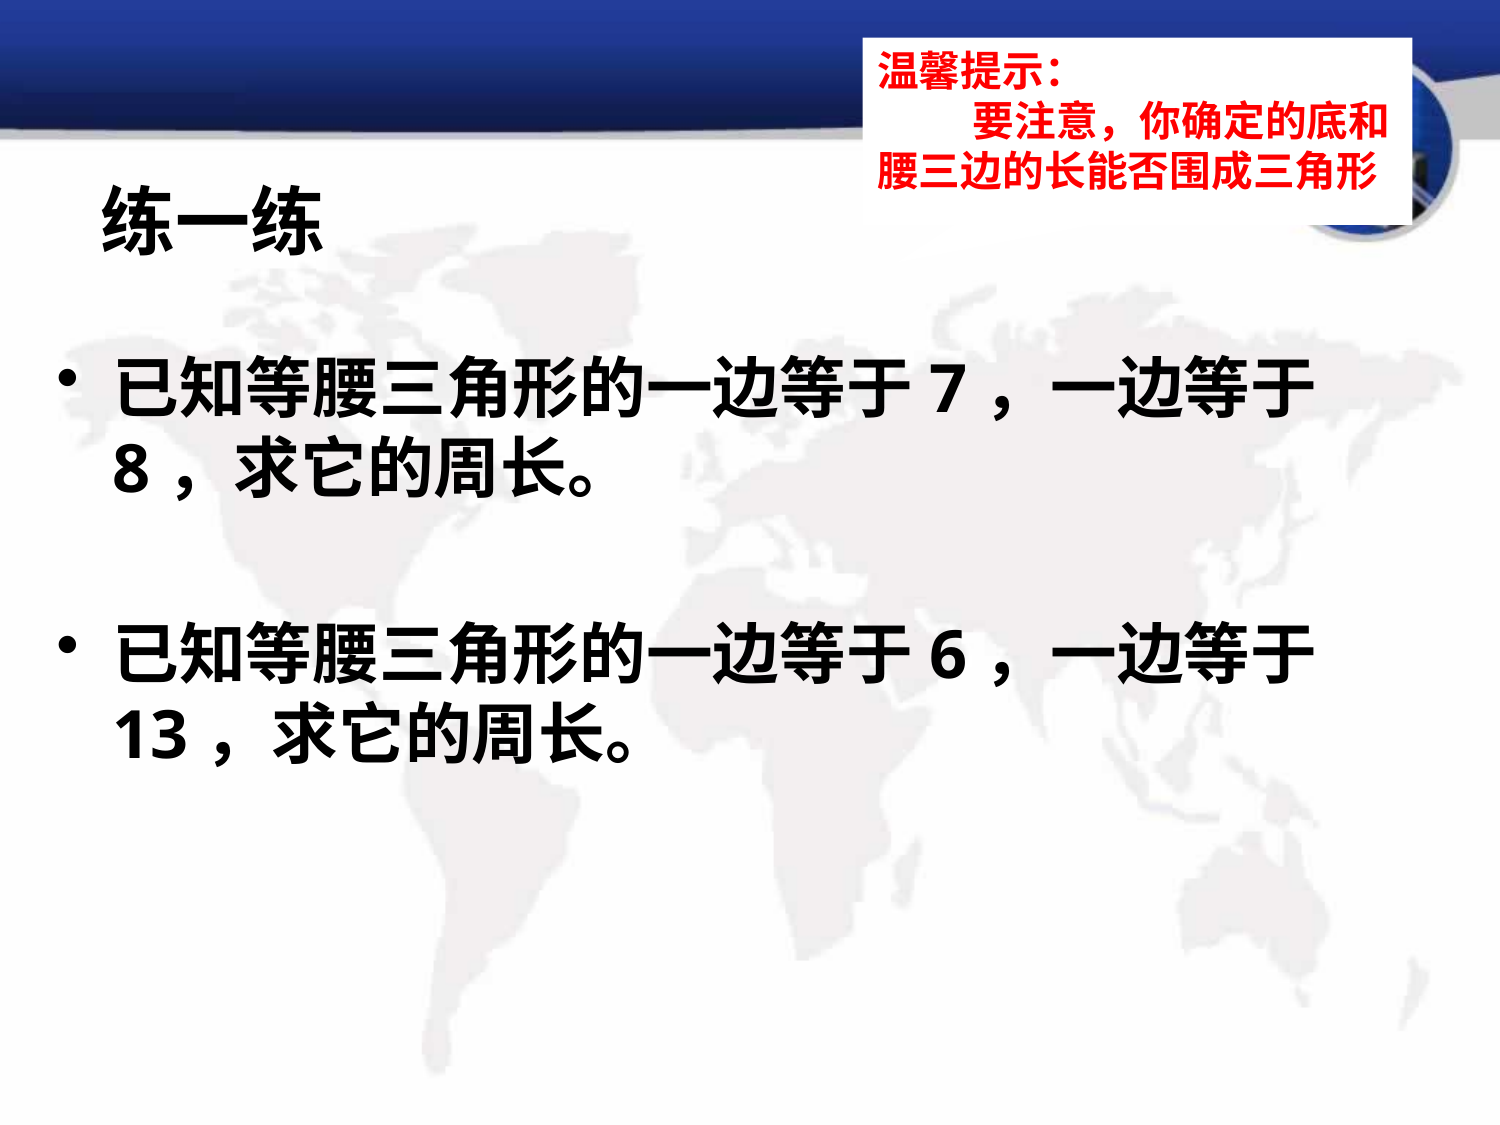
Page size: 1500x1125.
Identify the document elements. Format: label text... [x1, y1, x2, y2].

picture [0, 0, 1500, 1125]
title 练一练 [85, 142, 447, 297]
list 已知等腰三角形的一边等于7，一边等于8，求它的周长。 已知等腰三角形的一边等于6，一边等于13，求它的周长。 [41, 338, 1392, 823]
text_box 温馨提示： 要注意，你确定的底和腰三边的长能否围成三角形 [862, 37, 1413, 263]
